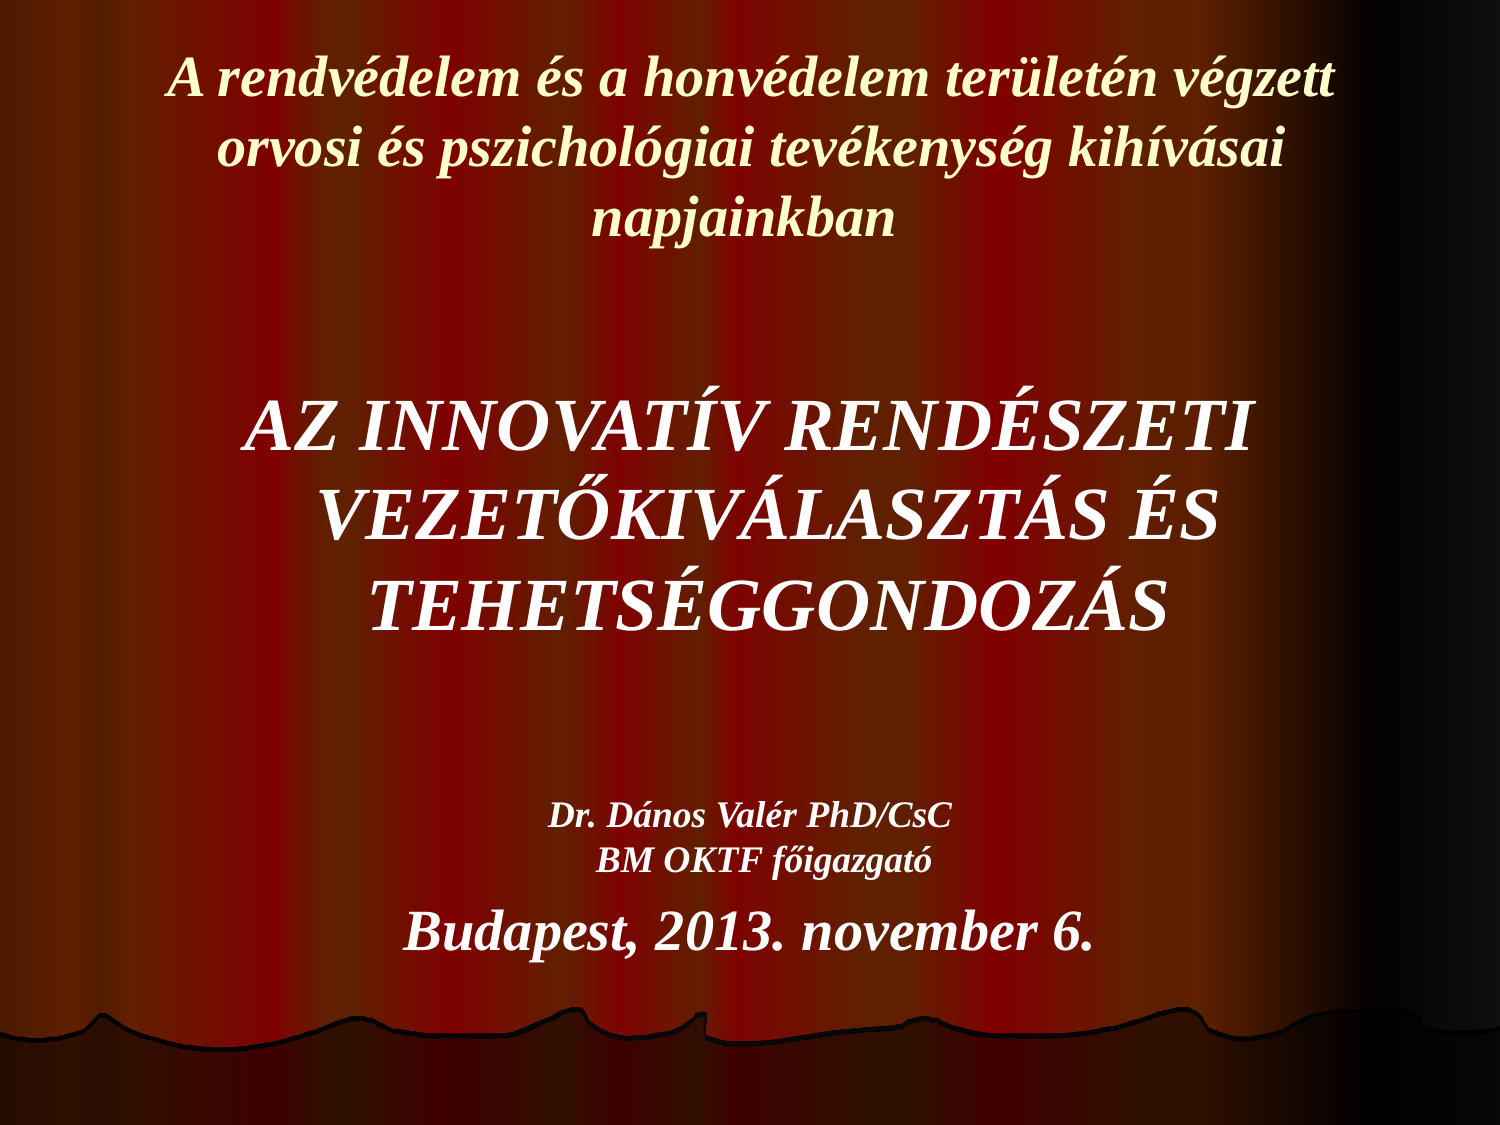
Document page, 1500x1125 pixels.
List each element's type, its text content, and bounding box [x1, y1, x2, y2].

list AZ INNOVATÍV RENDÉSZETI VEZETŐKIVÁLASZTÁS ÉS TEHETSÉGGONDOZÁS Dr. Dános Valér PhD/CsC BM OKTF főigazgató Budapest, 2013. november 6. [75, 262, 1425, 1006]
title A rendvédelem és a honvédelem területén végzett orvosi és pszichológiai tevékenység kihívásai napjainkban [76, 31, 1427, 256]
